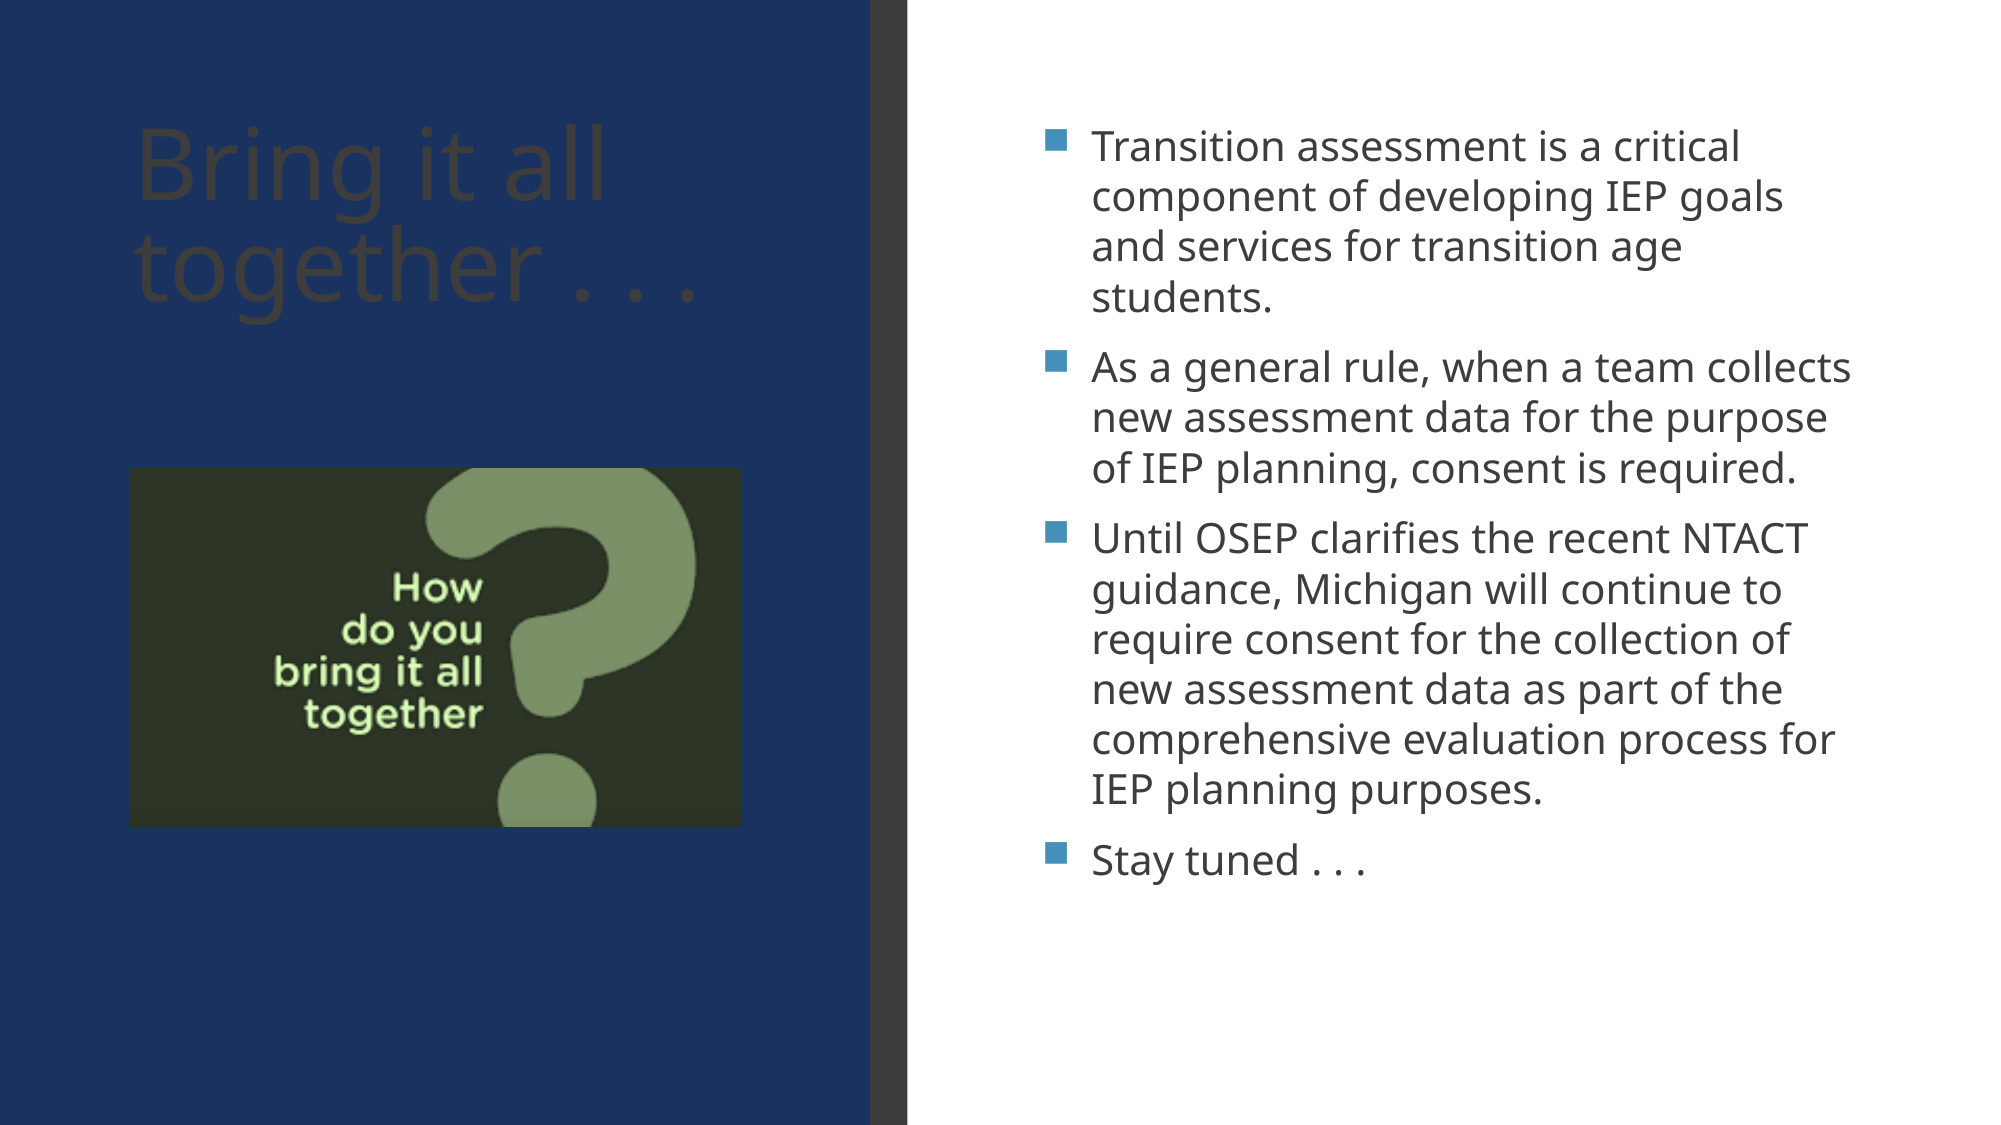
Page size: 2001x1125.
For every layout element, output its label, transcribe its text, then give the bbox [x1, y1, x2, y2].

list Transition assessment is a critical component of developing IEP goals and services for transition age students. As a general rule, when a team collects new assessment data for the purpose of IEP planning, consent is required. Until OSEP clarifies the recent NTACT guidance, Michigan will continue to require consent for the collection of new assessment data as part of the comprehensive evaluation process for IEP planning purposes. Stay tuned . . . [1026, 112, 1882, 962]
picture [129, 467, 741, 828]
title Bring it all together . . . [118, 112, 752, 467]
